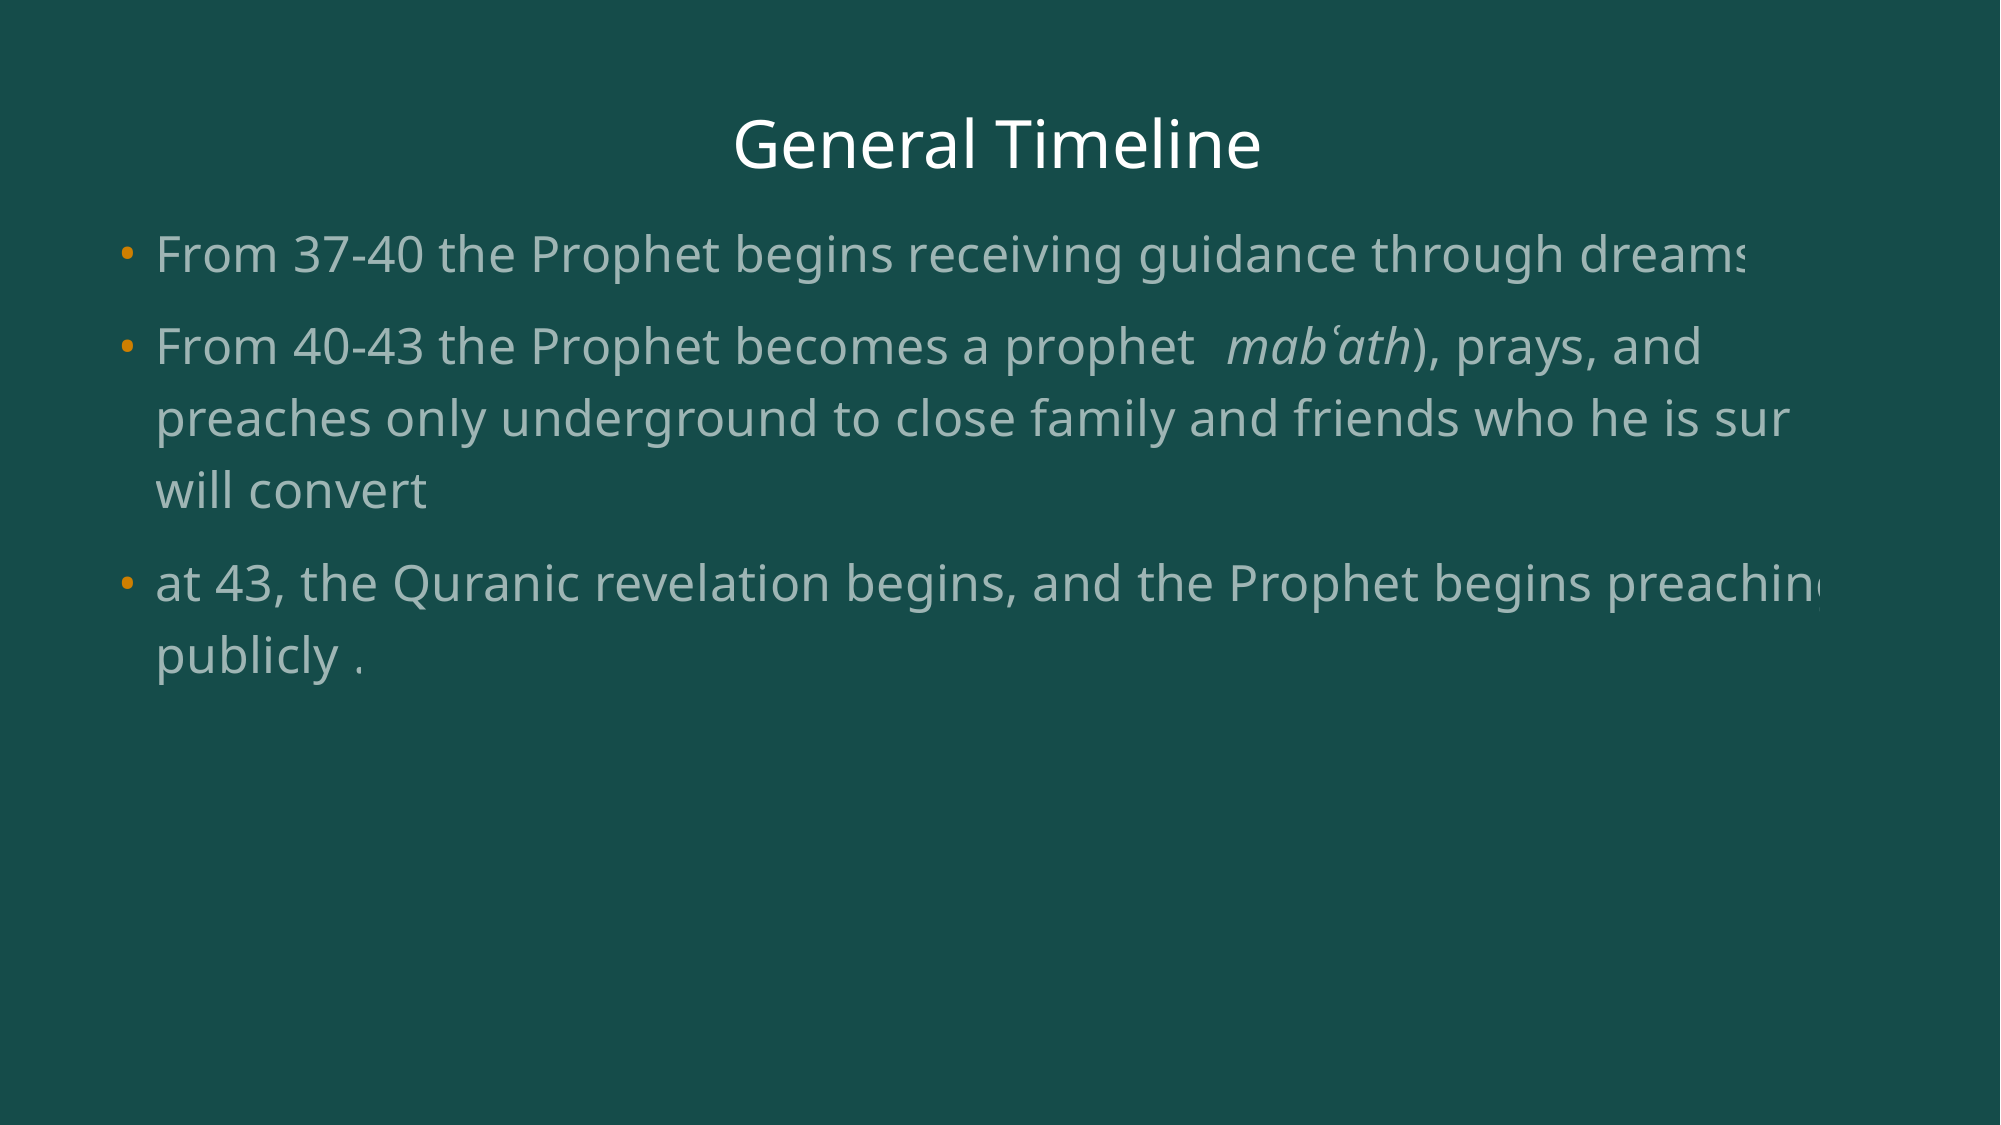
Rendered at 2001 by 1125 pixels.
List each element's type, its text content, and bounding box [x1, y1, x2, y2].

list From 37-40 the Prophet begins receiving guidance through dreams. From 40-43 the Prophet becomes a prophet (mabʿath), prays, and preaches only underground to close family and friends who he is sure will convert at 43, the Quranic revelation begins, and the Prophet begins preaching publicly . [118, 210, 1878, 947]
title General Timeline [118, 101, 1878, 210]
